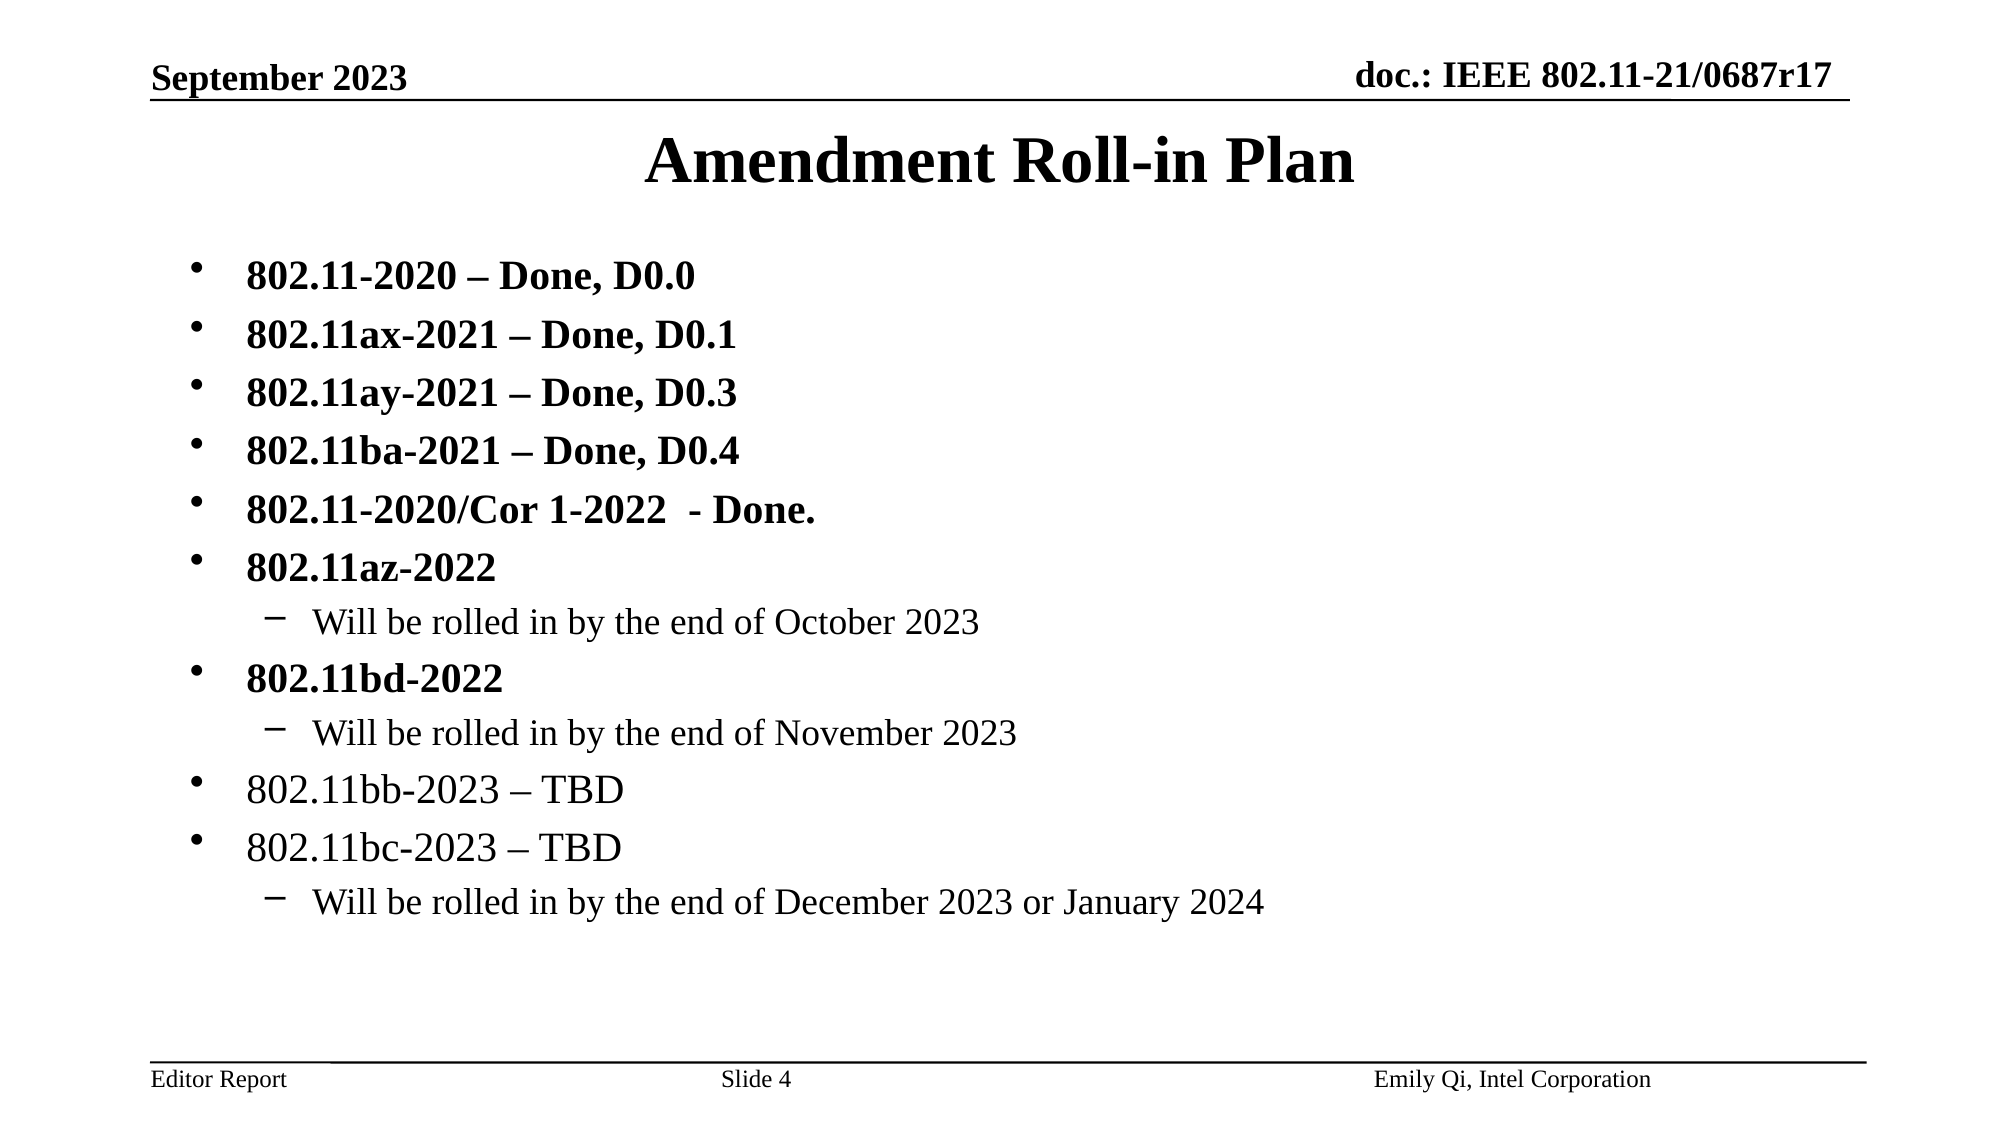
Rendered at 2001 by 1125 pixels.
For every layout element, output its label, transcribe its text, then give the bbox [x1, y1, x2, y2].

footer Emily Qi, Intel Corporation [1370, 1061, 1652, 1093]
list 802.11-2020 – Done, D0.0 802.11ax-2021 – Done, D0.1 802.11ay-2021 – Done, D0.3 802.11ba-2021 – Done, D0.4 802.11-2020/Cor 1-2022 - Done. 802.11az-2022 Will be rolled in by the end of October 2023 802.11bd-2022 Will be rolled in by the end of November 2023 802.11bb-2023 – TBD 802.11bc-2023 – TBD Will be rolled in by the end of December 2023 or January 2024 [174, 240, 1886, 1025]
slide_number Slide 4 [712, 1061, 800, 1125]
title Amendment Roll-in Plan [362, 112, 1638, 200]
